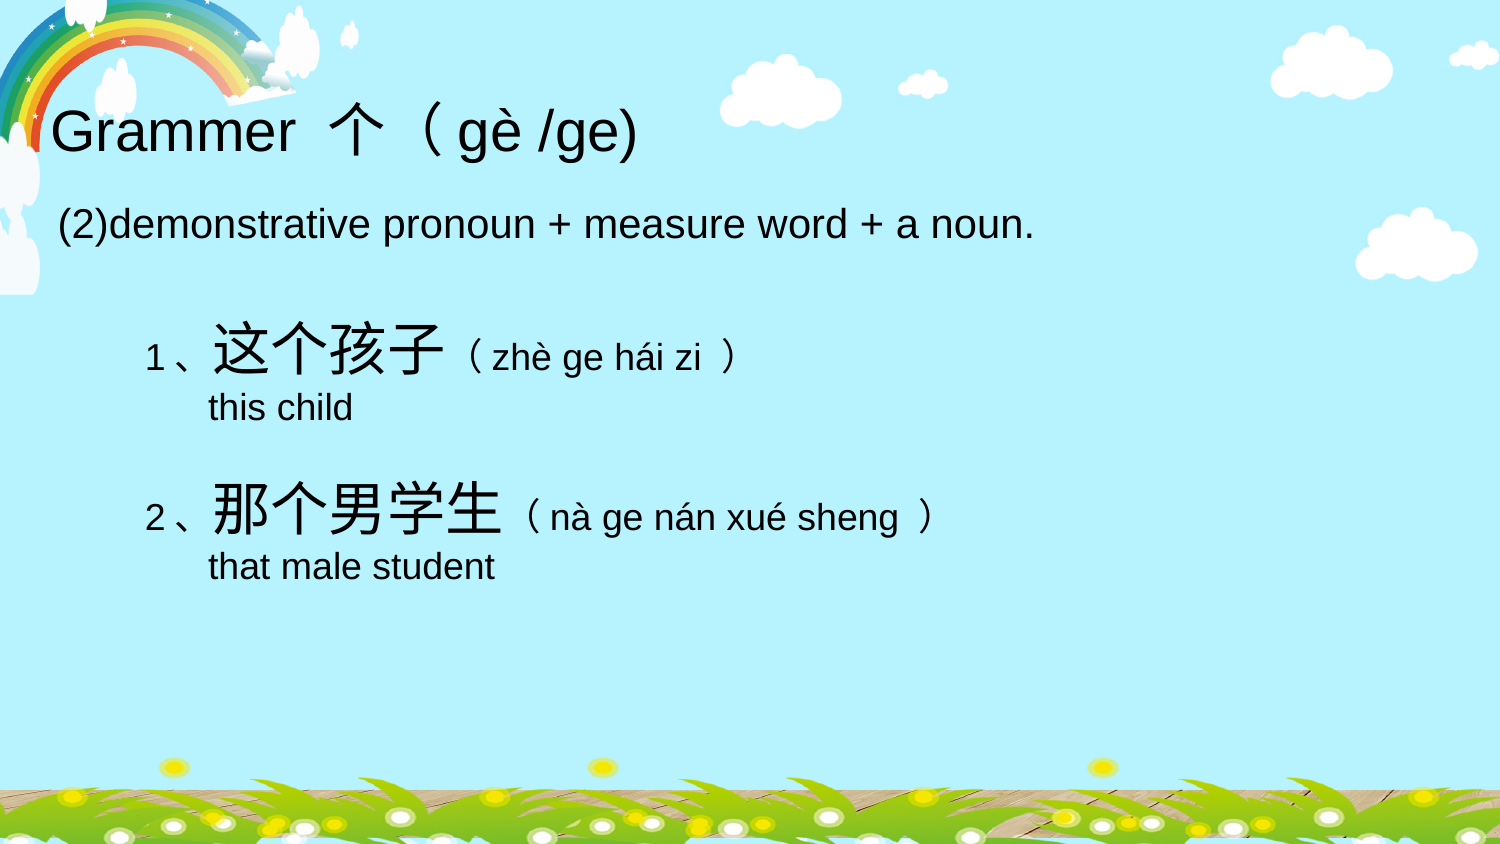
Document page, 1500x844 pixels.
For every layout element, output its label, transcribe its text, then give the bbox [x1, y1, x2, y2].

text_box Grammer 个（gè /ge) [382, 85, 647, 144]
picture [1288, 180, 1500, 306]
picture [1203, 0, 1500, 124]
picture [0, 0, 378, 295]
picture [652, 28, 998, 153]
picture [0, 757, 1500, 844]
text_box (2)demonstrative pronoun + measure word + a noun. [0, 144, 1186, 345]
text_box 1、这个孩子（zhè ge hái zi ） this child 2、那个男学生（nà ge nán xué sheng ） that male student [130, 305, 1350, 685]
